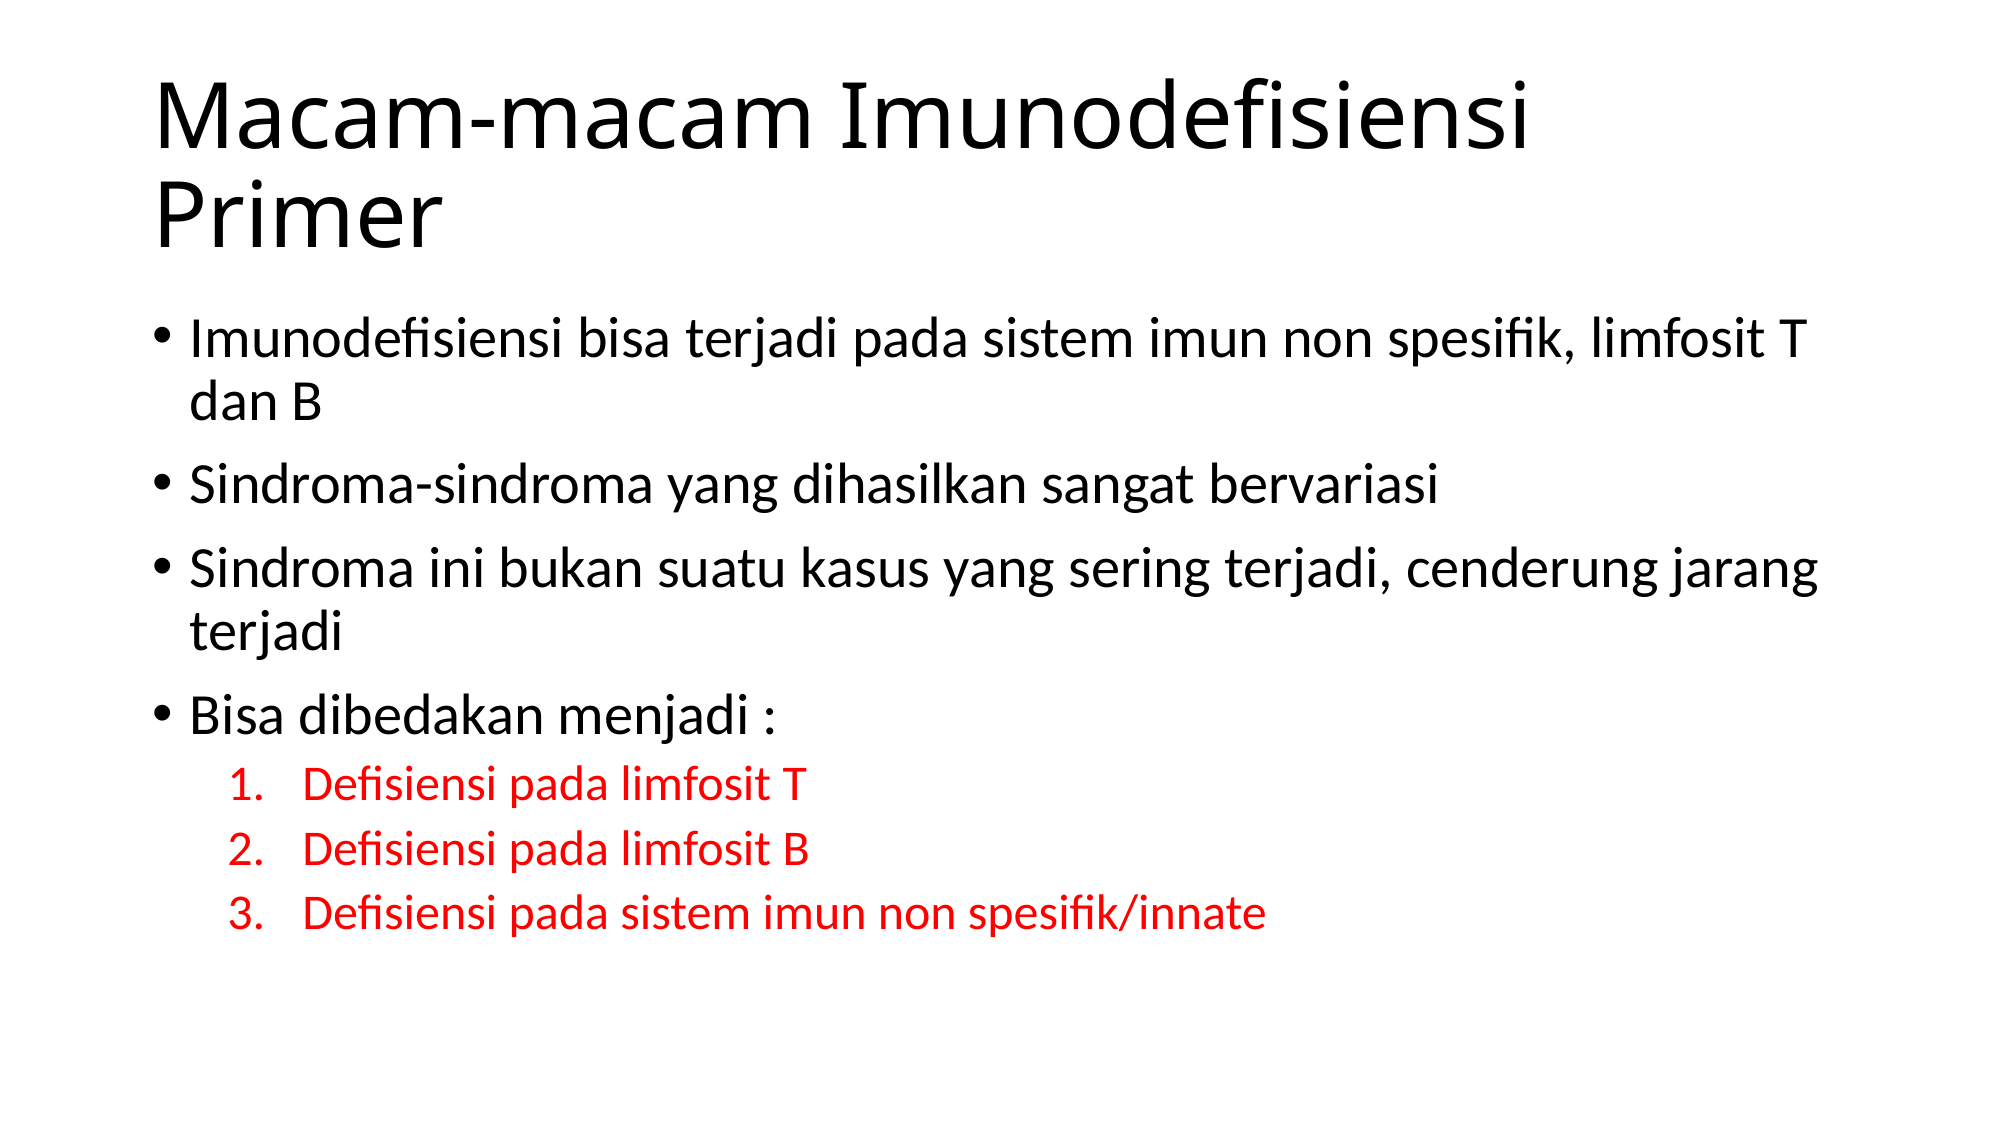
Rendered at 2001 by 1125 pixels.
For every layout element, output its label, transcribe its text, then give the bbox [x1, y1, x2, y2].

list Imunodefisiensi bisa terjadi pada sistem imun non spesifik, limfosit T dan B Sindroma-sindroma yang dihasilkan sangat bervariasi Sindroma ini bukan suatu kasus yang sering terjadi, cenderung jarang terjadi Bisa dibedakan menjadi : Defisiensi pada limfosit T Defisiensi pada limfosit B Defisiensi pada sistem imun non spesifik/innate [137, 299, 1863, 1014]
title Macam-macam Imunodefisiensi Primer [137, 59, 1863, 278]
